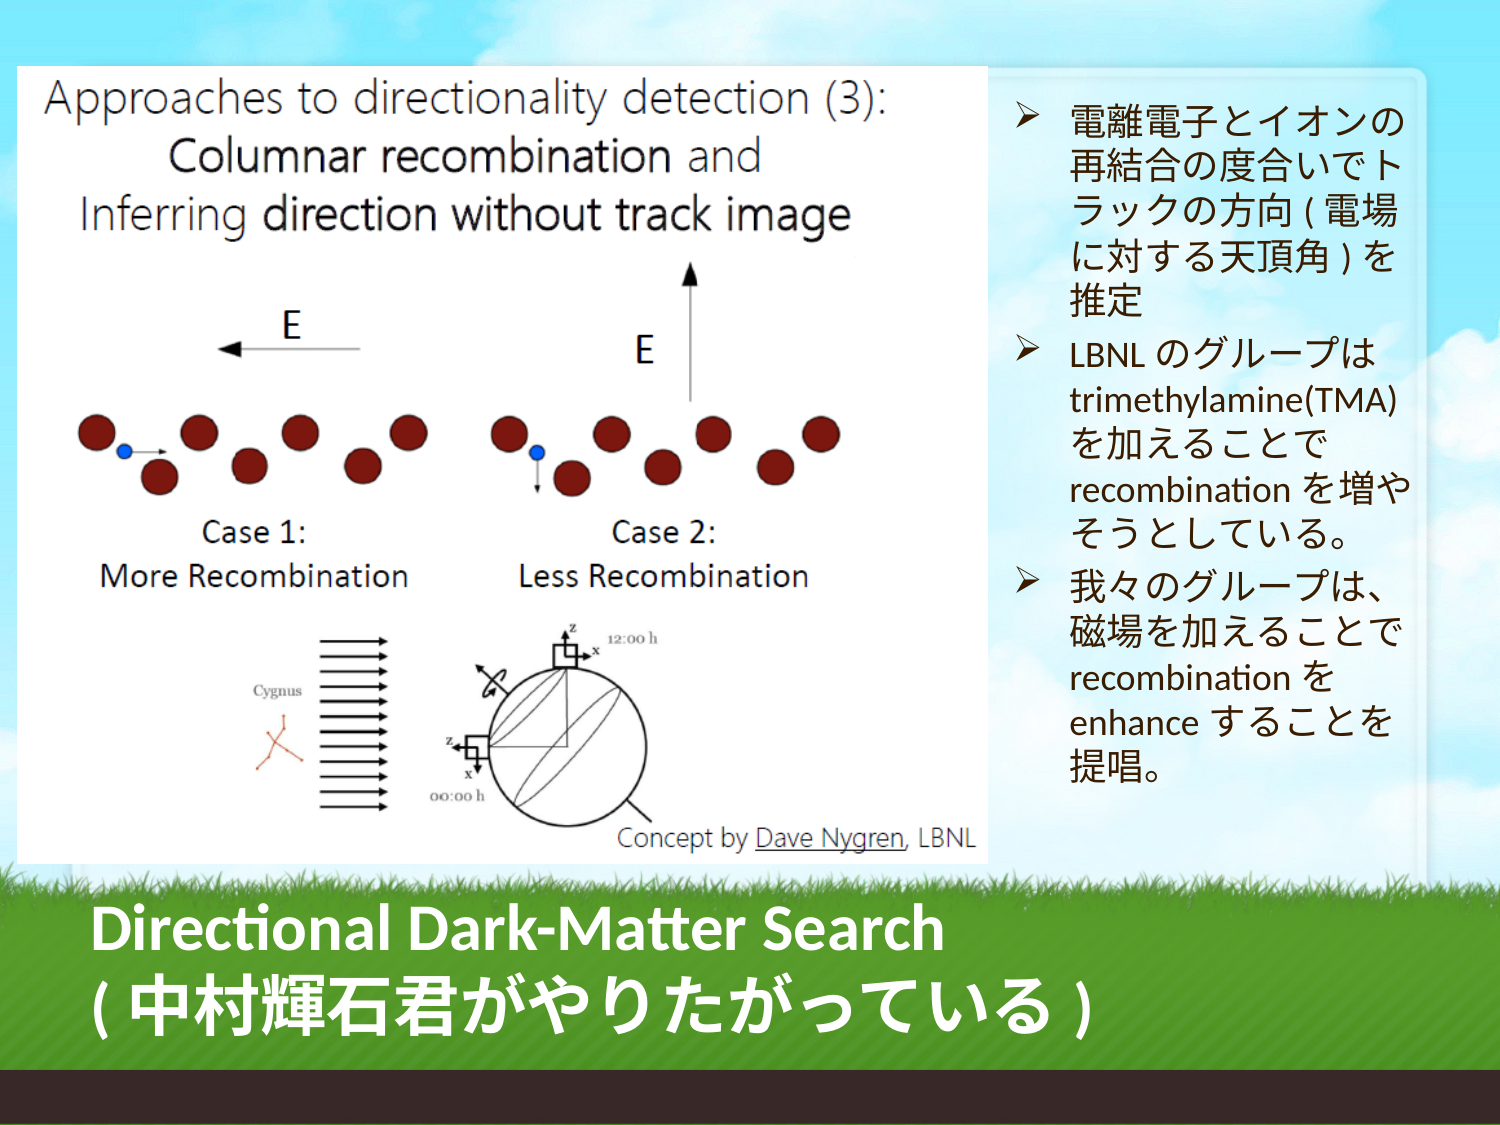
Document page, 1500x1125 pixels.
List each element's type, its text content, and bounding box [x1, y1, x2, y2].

list 電離電子とイオンの再結合の度合いでトラックの方向(電場に対する天頂角)を推定 LBNLのグループはtrimethylamine(TMA)を加えることでrecombinationを増やそうとしている。 我々のグループは、磁場を加えることでrecombinationをenhanceすることを提唱。 [997, 89, 1436, 823]
picture [0, 0, 1500, 1125]
title Directional Dark-Matter Search (中村輝石君がやりたがっている) [74, 916, 1426, 1012]
